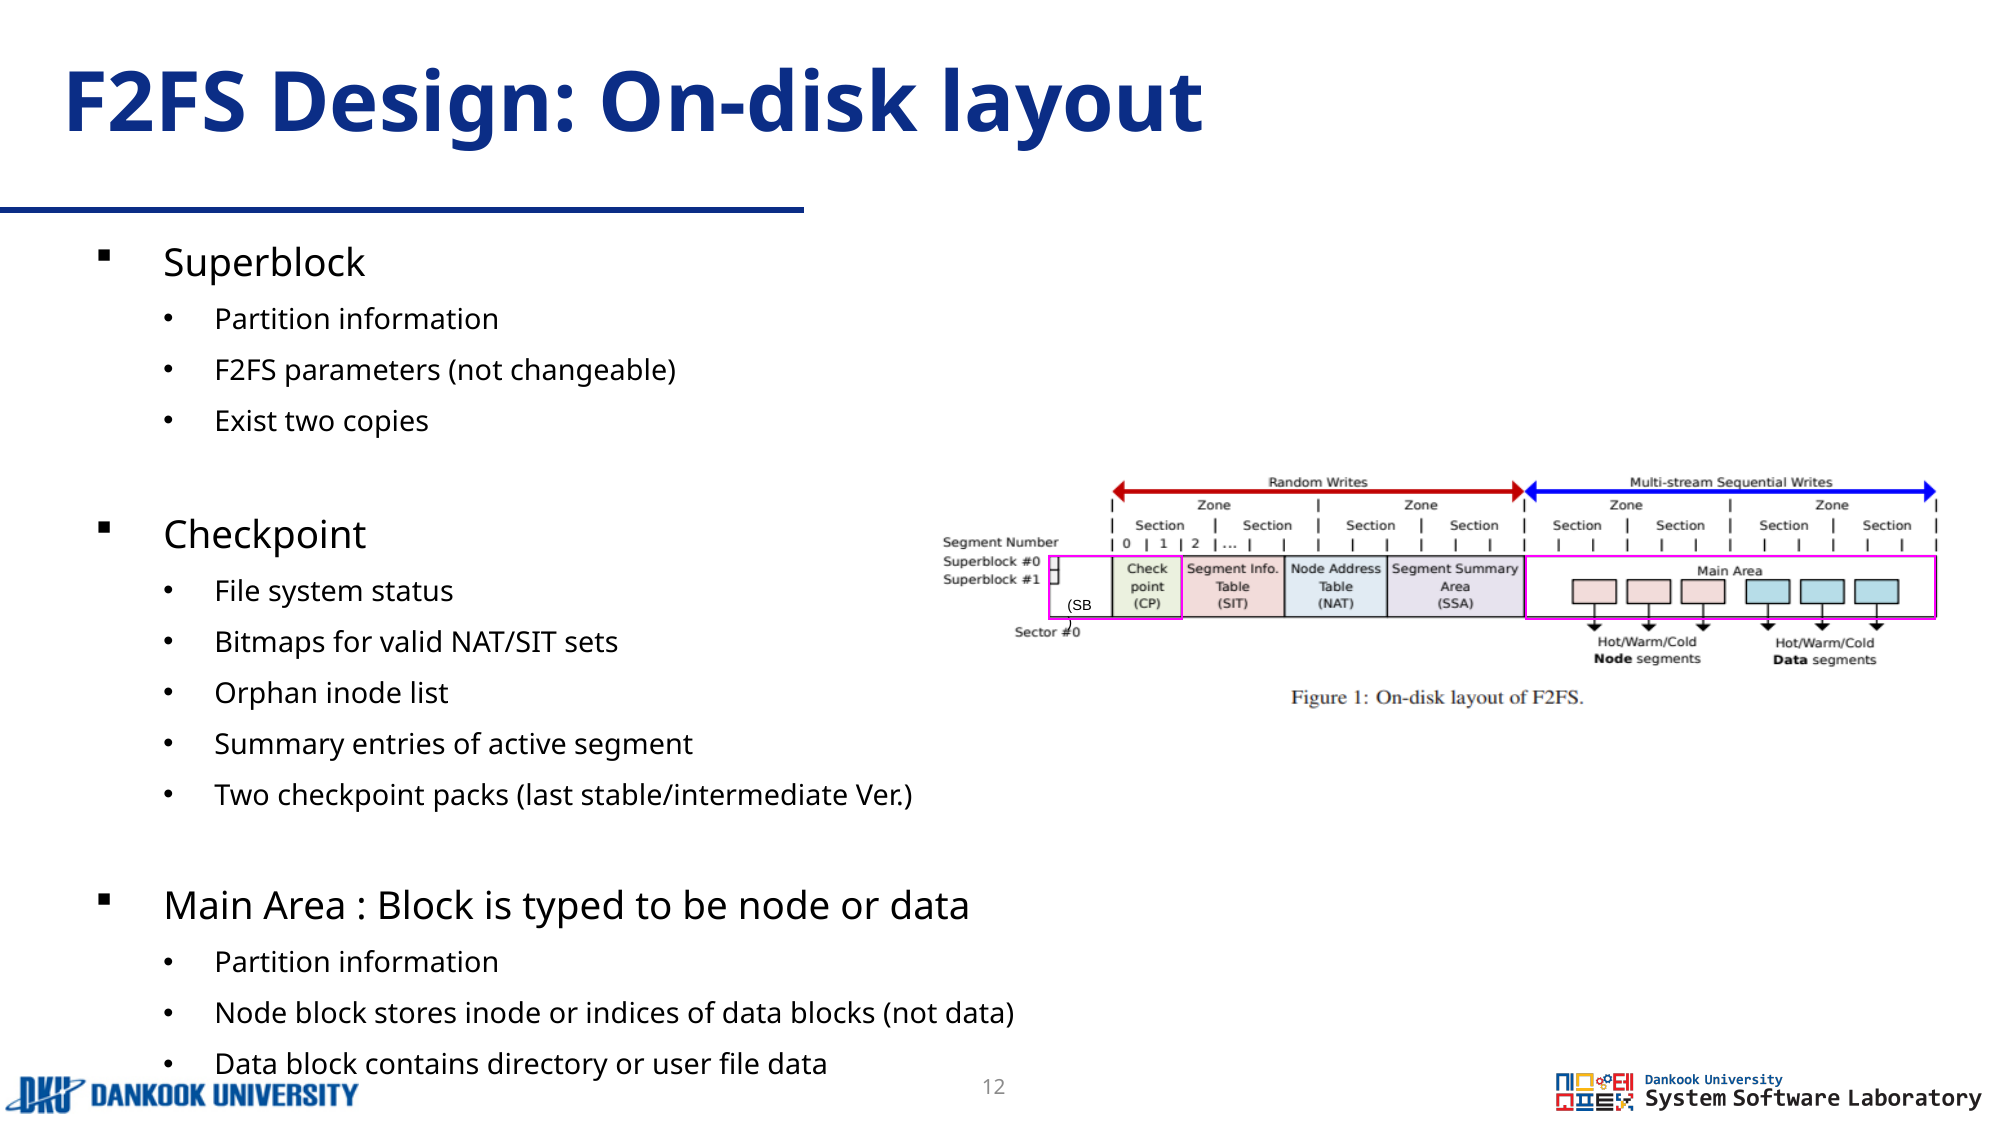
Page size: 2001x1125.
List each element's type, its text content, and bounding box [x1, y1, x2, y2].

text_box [934, 464, 1950, 711]
list Superblock Partition information F2FS parameters (not changeable) Exist two copies Checkpoint File system status Bitmaps for valid NAT/SIT sets Orphan inode list Summary entries of active segment Two checkpoint packs (last stable/intermediate Ver.) Main Area : Block is typed to be node or data Partition information Node block stores inode or indices of data blocks (not data) Data block contains directory or user file data [80, 220, 1905, 1089]
picture [5, 1076, 359, 1114]
slide_number 12 [768, 1089, 1219, 1113]
picture [1548, 1064, 2001, 1125]
title F2FS Design: On-disk layout [47, 36, 1872, 173]
